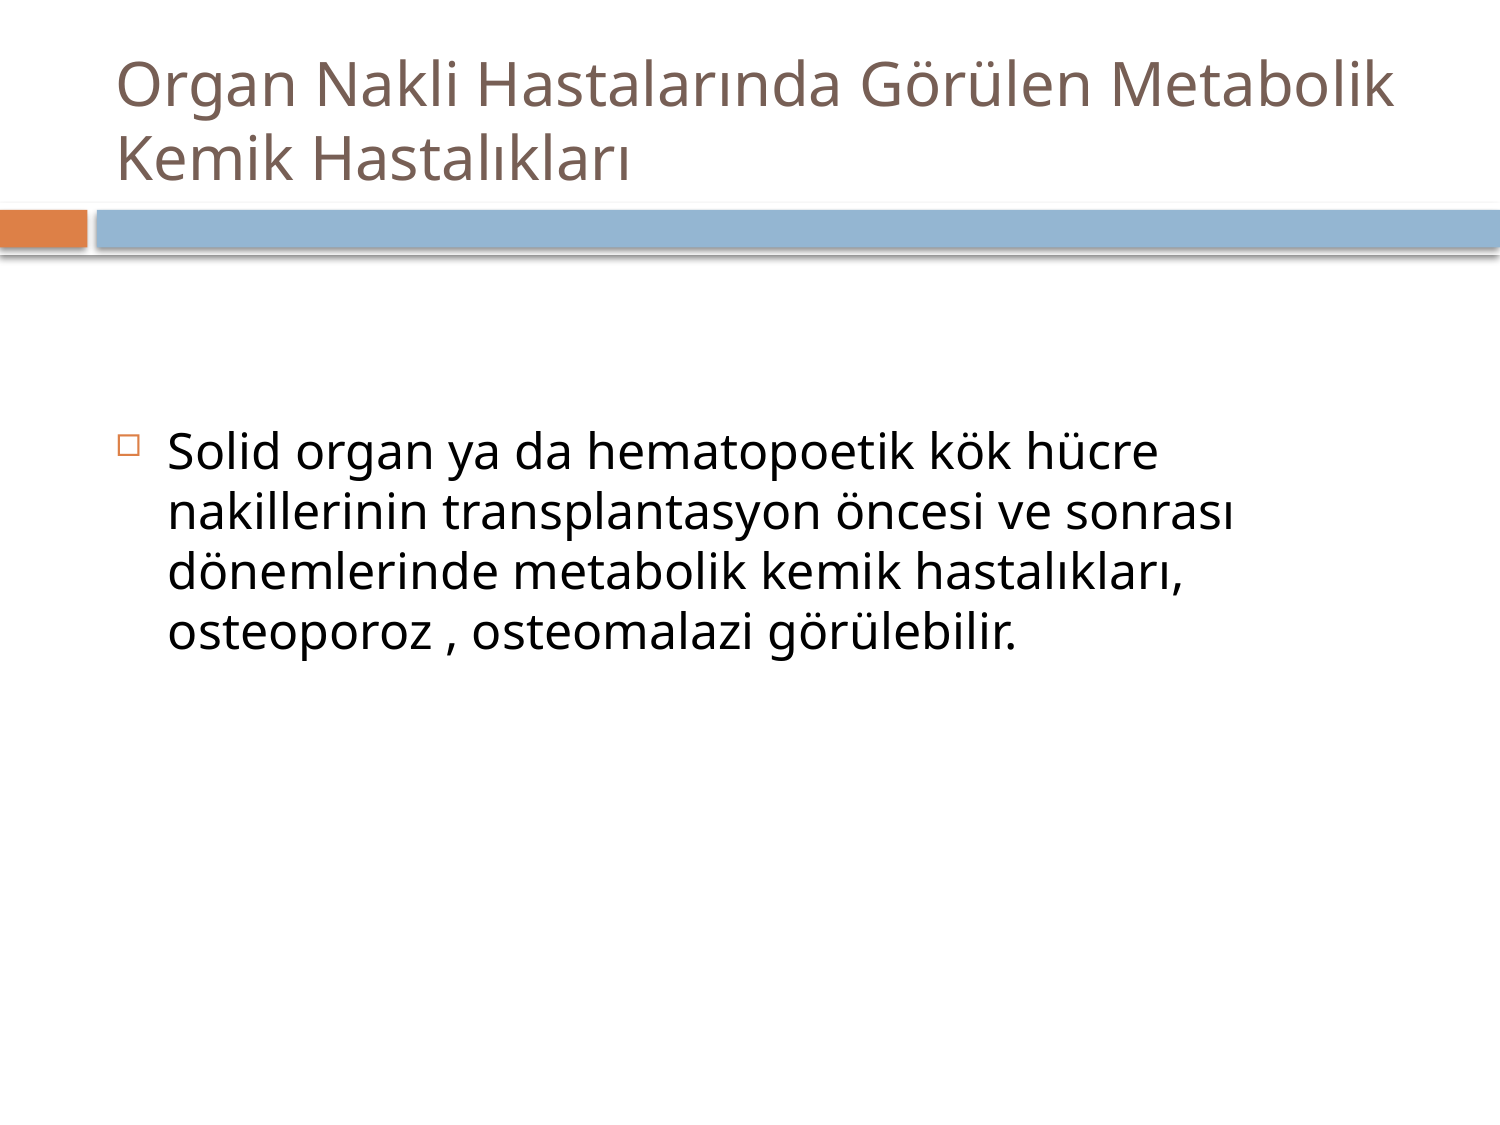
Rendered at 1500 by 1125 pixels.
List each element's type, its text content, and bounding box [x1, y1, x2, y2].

list Solid organ ya da hematopoetik kök hücre nakillerinin transplantasyon öncesi ve sonrası dönemlerinde metabolik kemik hastalıkları, osteoporoz , osteomalazi görülebilir. [100, 262, 1438, 1000]
title Organ Nakli Hastalarında Görülen Metabolik Kemik Hastalıkları [100, 37, 1438, 200]
